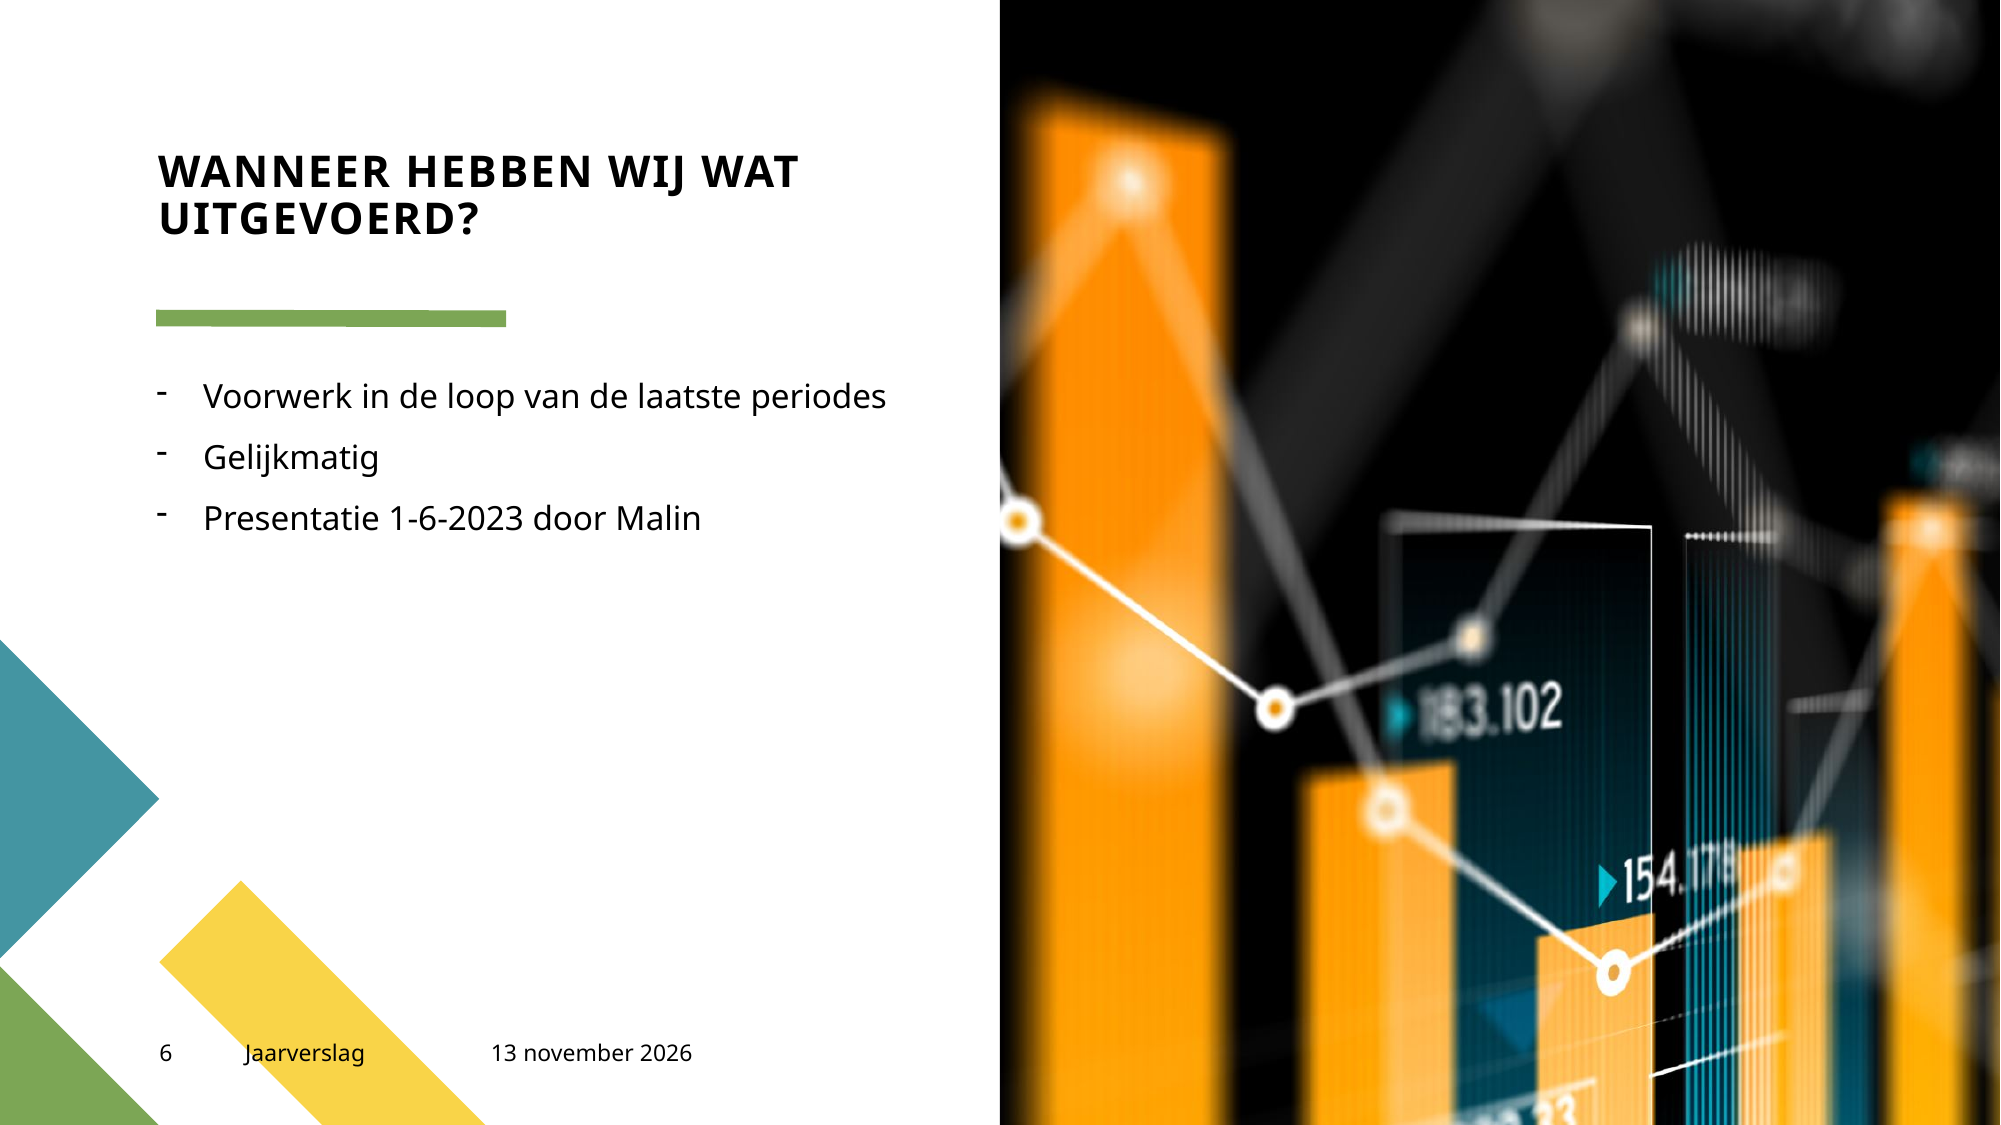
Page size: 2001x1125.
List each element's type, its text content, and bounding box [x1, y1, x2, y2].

picture [1715, 1065, 1719, 1114]
slide_number 6 [159, 1038, 246, 1080]
title WANNEER HEBBEN WIJ WAT UITGEVOERD? [158, 144, 969, 245]
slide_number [491, 1038, 707, 1080]
list Voorwerk in de loop van de laatste periodes Gelijkmatig Presentatie 1-6-2023 door Malin [156, 375, 907, 835]
picture [999, 0, 2000, 1125]
footer Jaarverslag [246, 1038, 491, 1080]
